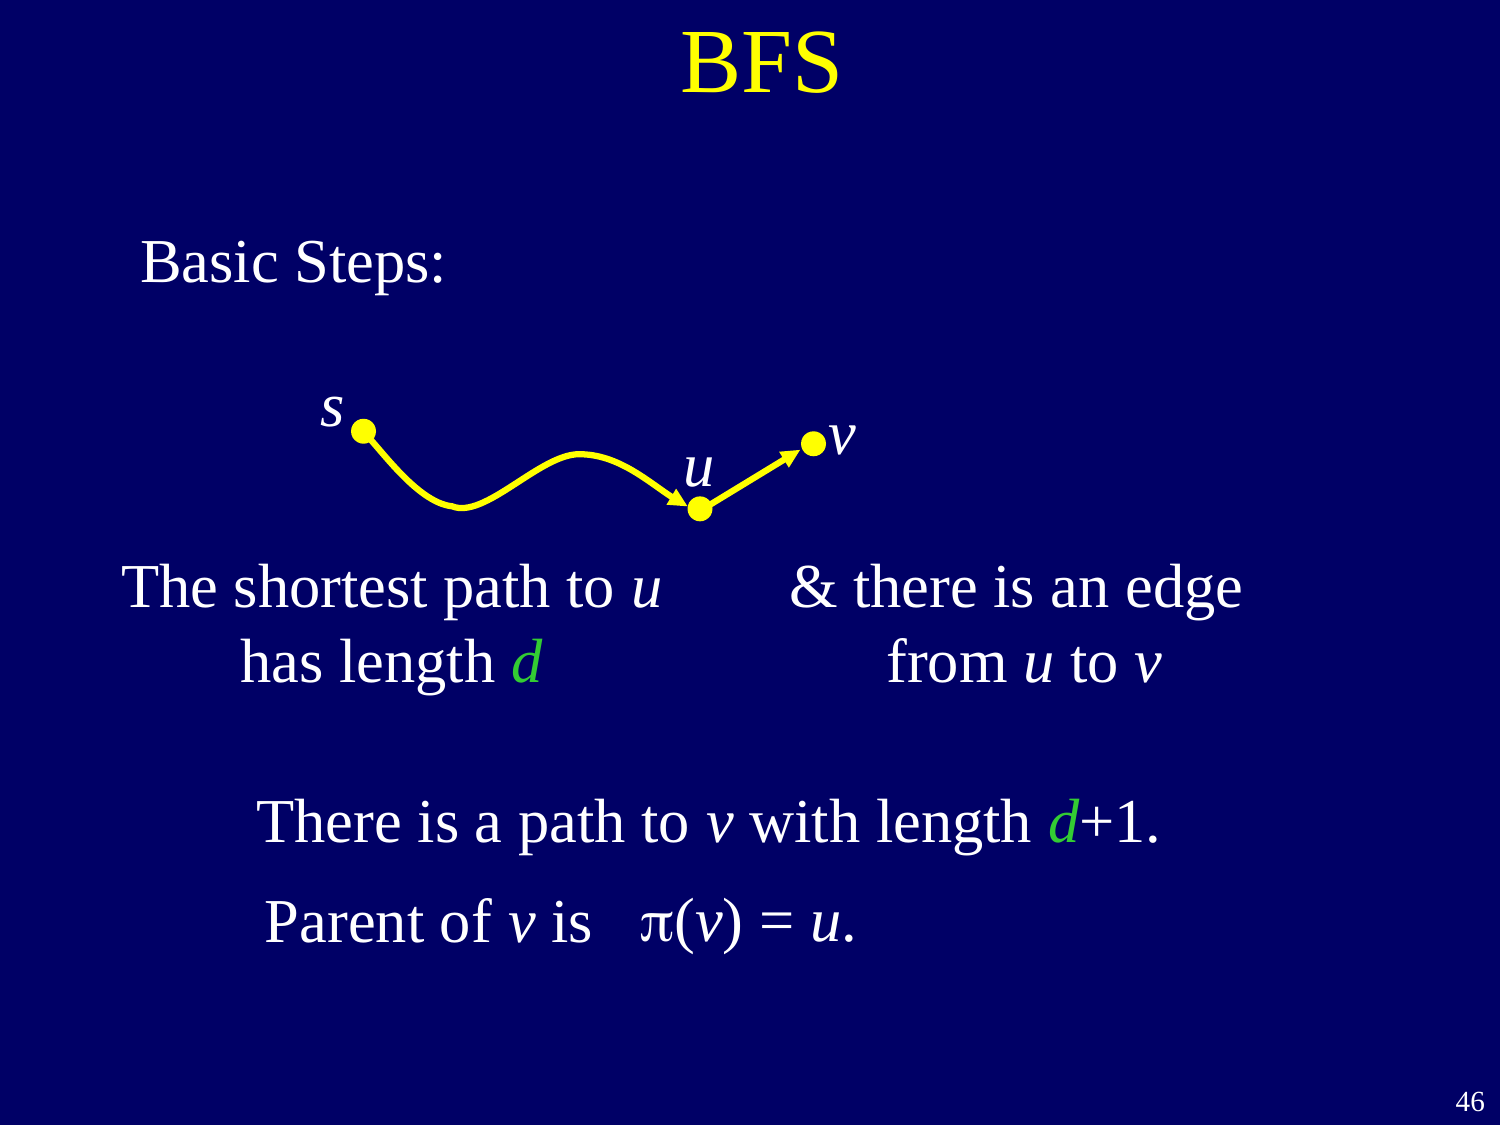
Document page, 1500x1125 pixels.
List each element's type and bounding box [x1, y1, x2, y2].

text_box [105, 212, 1276, 703]
text_box [241, 772, 1177, 863]
text_box [625, 871, 873, 962]
text_box [250, 872, 609, 963]
text_box [124, 0, 1400, 150]
